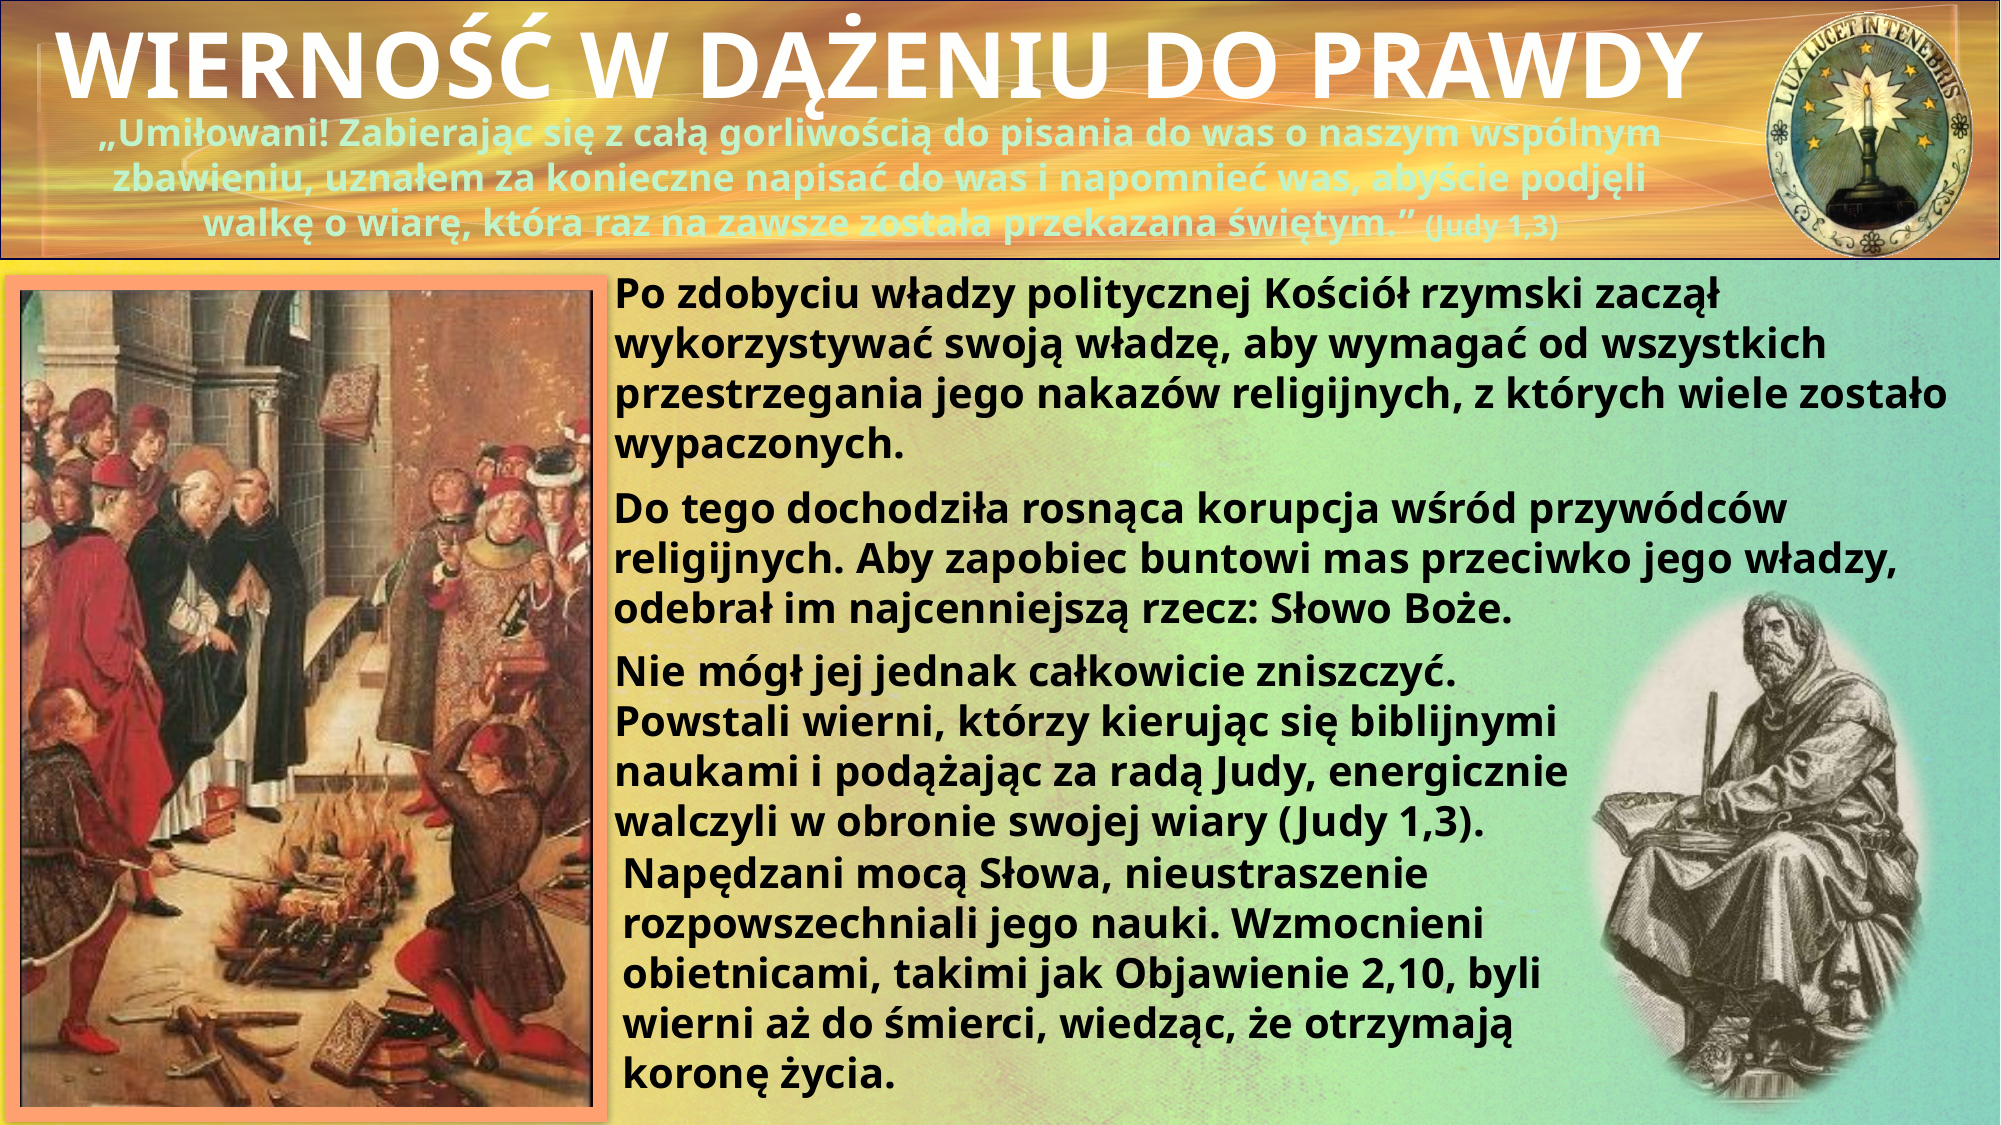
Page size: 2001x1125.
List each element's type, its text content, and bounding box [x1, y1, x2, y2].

text_box „Umiłowani! Zabierając się z całą gorliwością do pisania do was o naszym wspólnym zbawieniu, uznałem za konieczne napisać do was i napomnieć was, abyście podjęli walkę o wiarę, która raz na zawsze została przekazana świętym.” (Judy 1,3) [76, 101, 1686, 251]
text_box Po zdobyciu władzy politycznej Kościół rzymski zaczął wykorzystywać swoją władzę, aby wymagać od wszystkich przestrzegania jego nakazów religijnych, z których wiele zostało wypaczonych. [600, 259, 2000, 474]
text_box [0, 125, 1758, 260]
text_box Do tego dochodziła rosnąca korupcja wśród przywódców religijnych. Aby zapobiec buntowi mas przeciwko jego władzy, odebrał im najcenniejszą rzecz: Słowo Boże. [598, 474, 2000, 640]
text_box Nie mógł jej jednak całkowicie zniszczyć. Powstali wierni, którzy kierując się biblijnymi naukami i podążając za radą Judy, energicznie walczyli w obronie swojej wiary (Judy 1,3). [599, 640, 1564, 853]
text_box WIERNOŚĆ W DĄŻENIU DO PRAWDY [0, 0, 1753, 125]
picture [0, 0, 2001, 1125]
picture [1761, 8, 1977, 260]
text_box [1977, 0, 2000, 259]
picture [19, 289, 593, 1108]
text_box Napędzani mocą Słowa, nieustraszenie rozpowszechniali jego nauki. Wzmocnieni obietnicami, takimi jak Objawienie 2,10, byli wierni aż do śmierci, wiedząc, że otrzymają koronę życia. [607, 839, 1564, 1105]
